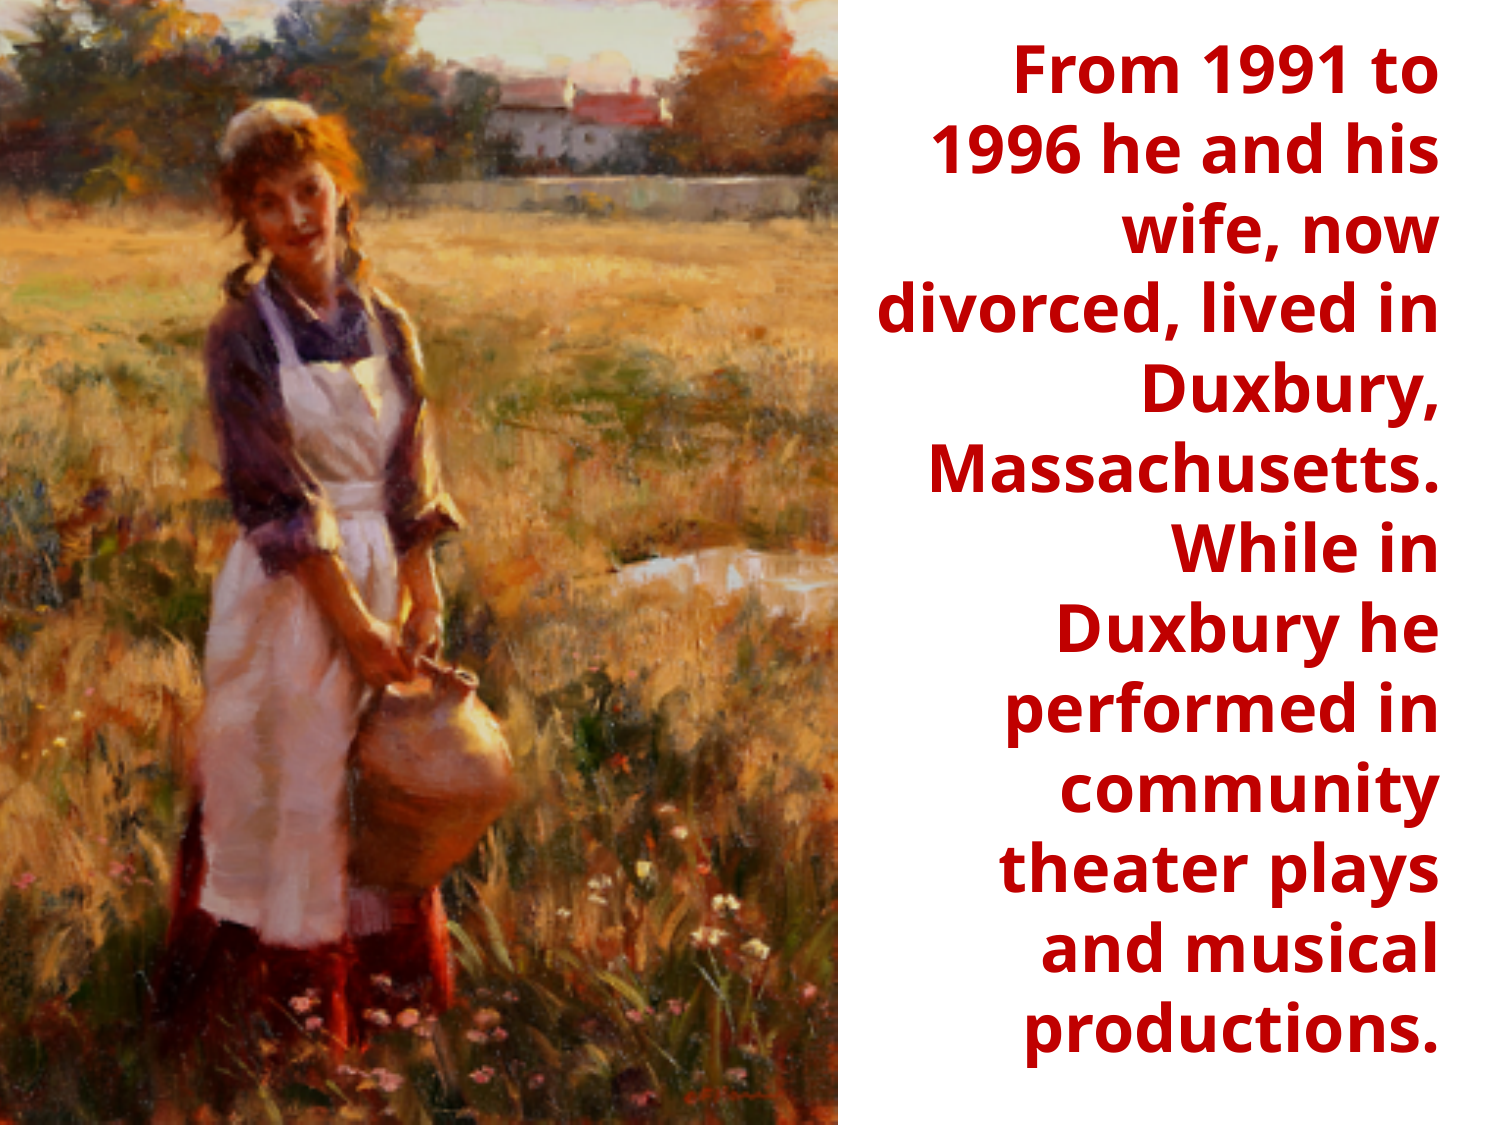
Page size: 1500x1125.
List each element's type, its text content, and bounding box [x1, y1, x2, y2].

picture [0, 0, 838, 1125]
text_box From 1991 to 1996 he and his wife, now divorced, lived in Duxbury, Massachusetts. While in Duxbury he performed in community theater plays and musical productions. [856, 19, 1457, 1074]
